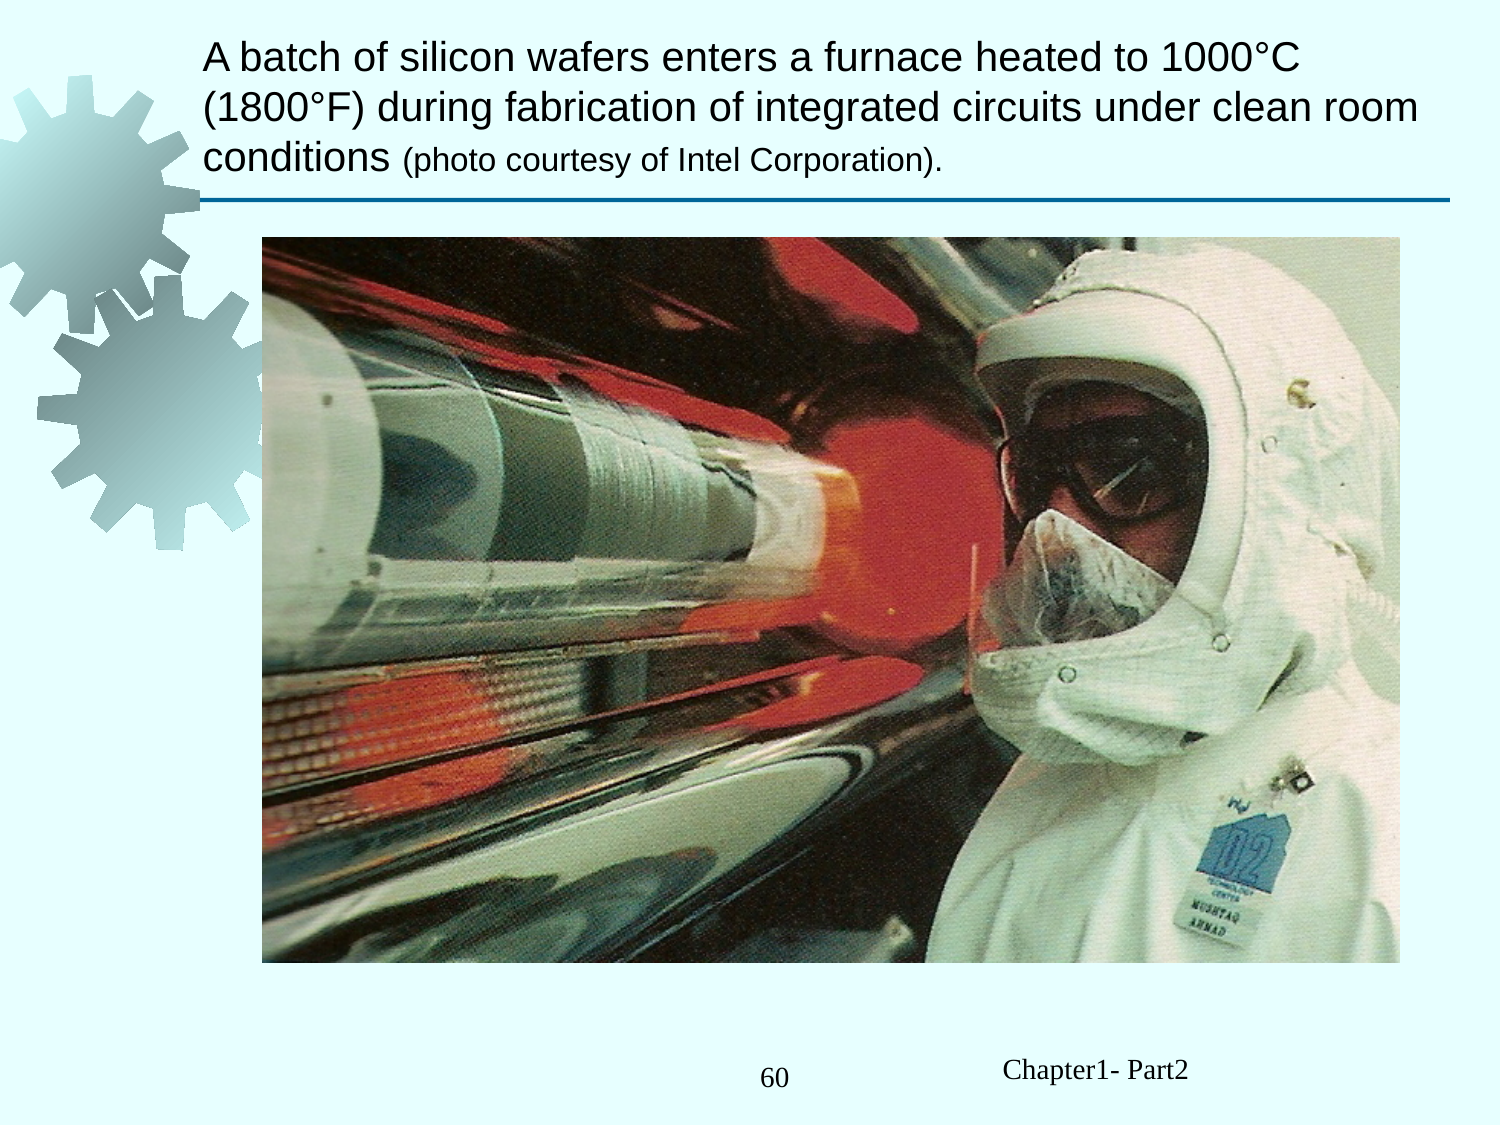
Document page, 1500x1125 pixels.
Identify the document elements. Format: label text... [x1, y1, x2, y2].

title A batch of silicon wafers enters a furnace heated to 1000°C (1800°F) during fabrication of integrated circuits under clean room conditions (photo courtesy of Intel Corporation). [185, 35, 1452, 190]
picture [262, 237, 1401, 963]
slide_number 60 [599, 1050, 951, 1125]
footer Chapter1- Part2 [987, 1042, 1463, 1122]
